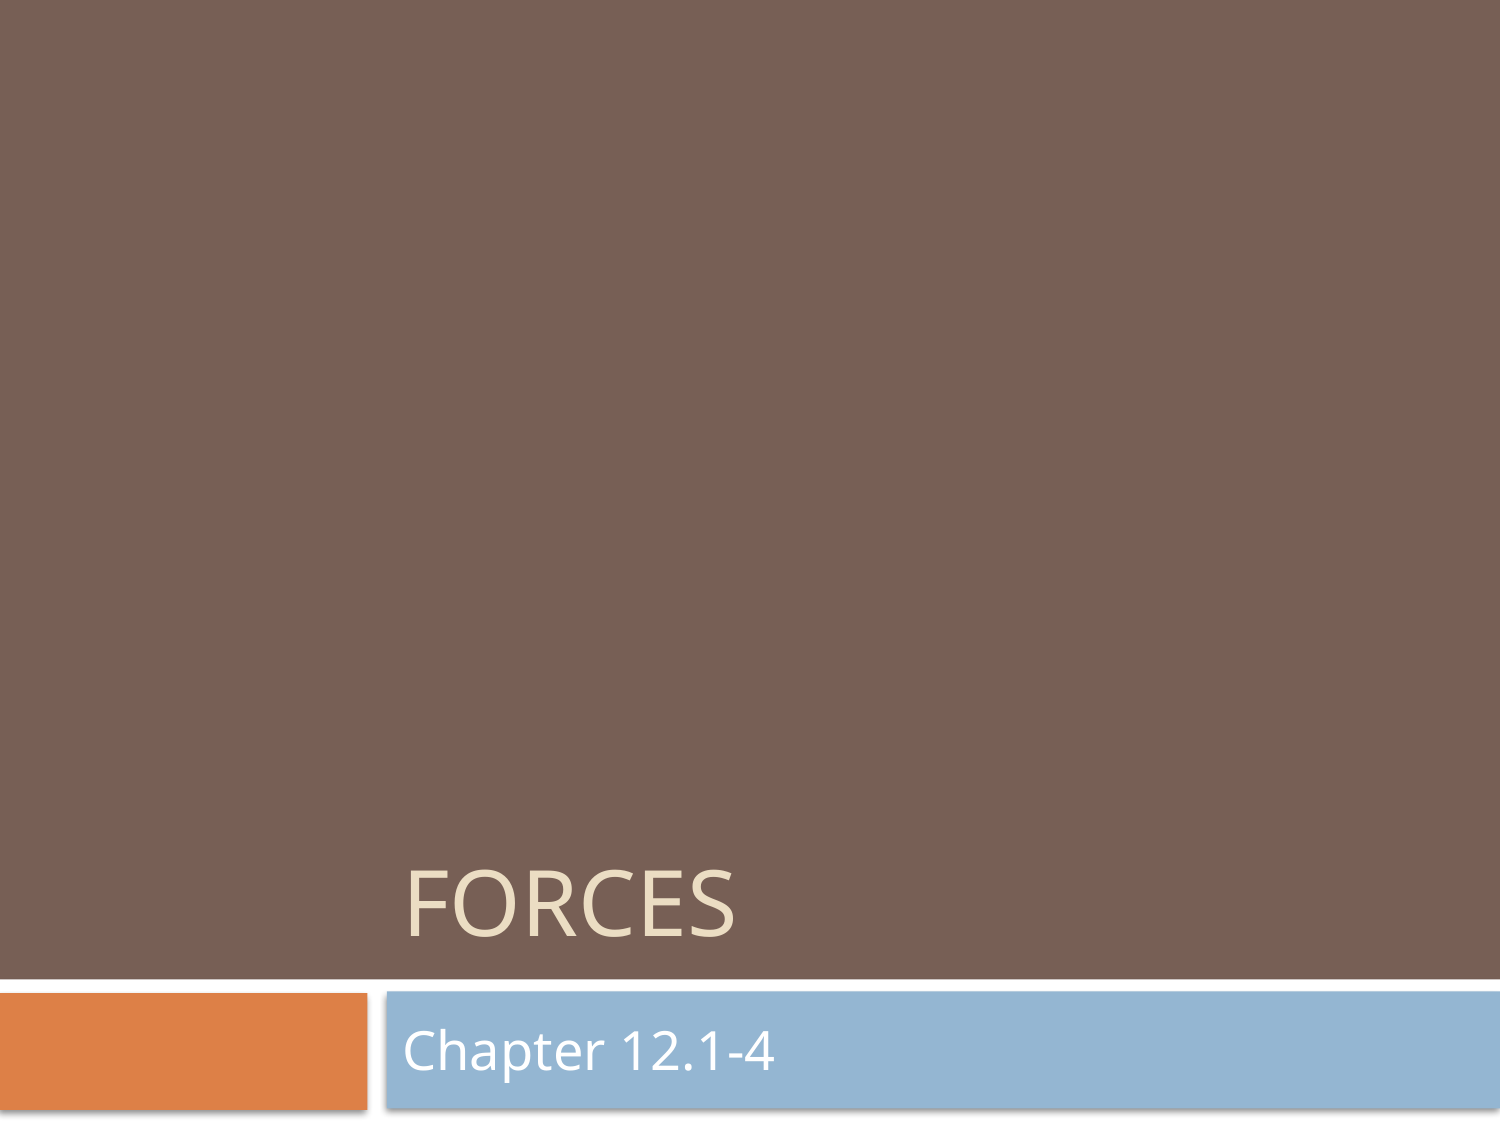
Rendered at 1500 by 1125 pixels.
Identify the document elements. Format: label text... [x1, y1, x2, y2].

subtitle Chapter 12.1-4 [387, 992, 1488, 1105]
title Forces [387, 662, 1450, 963]
